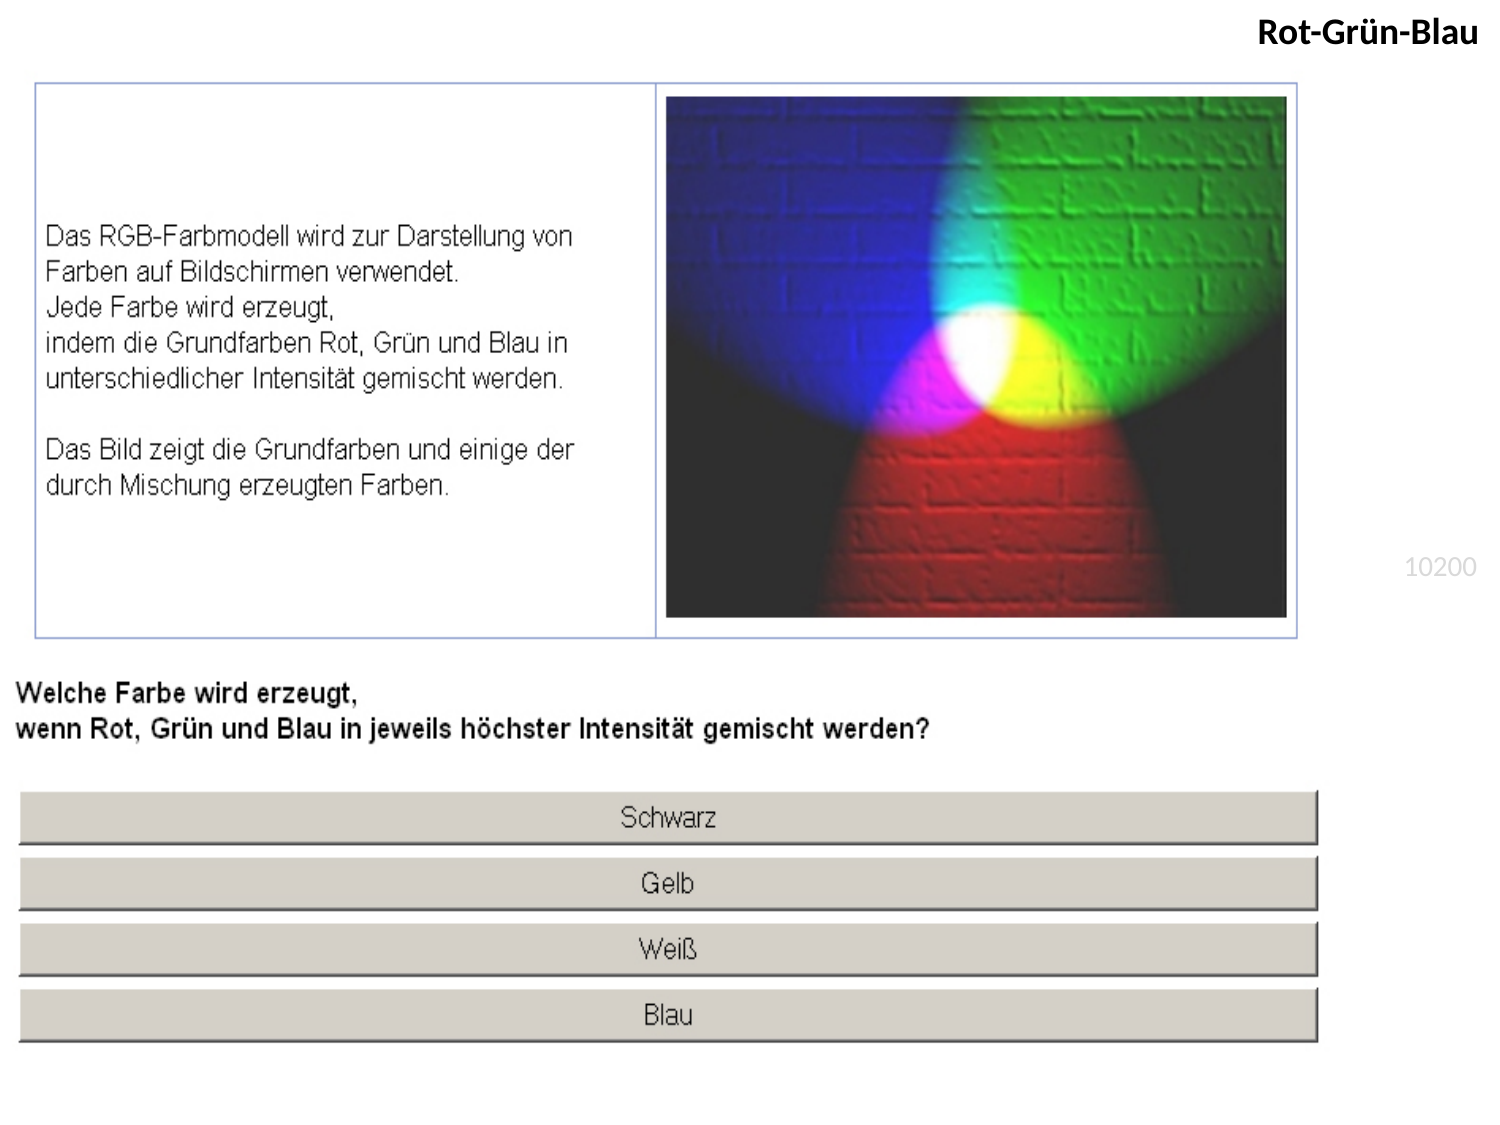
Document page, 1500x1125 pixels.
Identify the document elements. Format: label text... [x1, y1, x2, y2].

picture [0, 56, 1337, 1069]
text_box Rot-Grün-Blau 10200 [1089, 0, 1500, 590]
